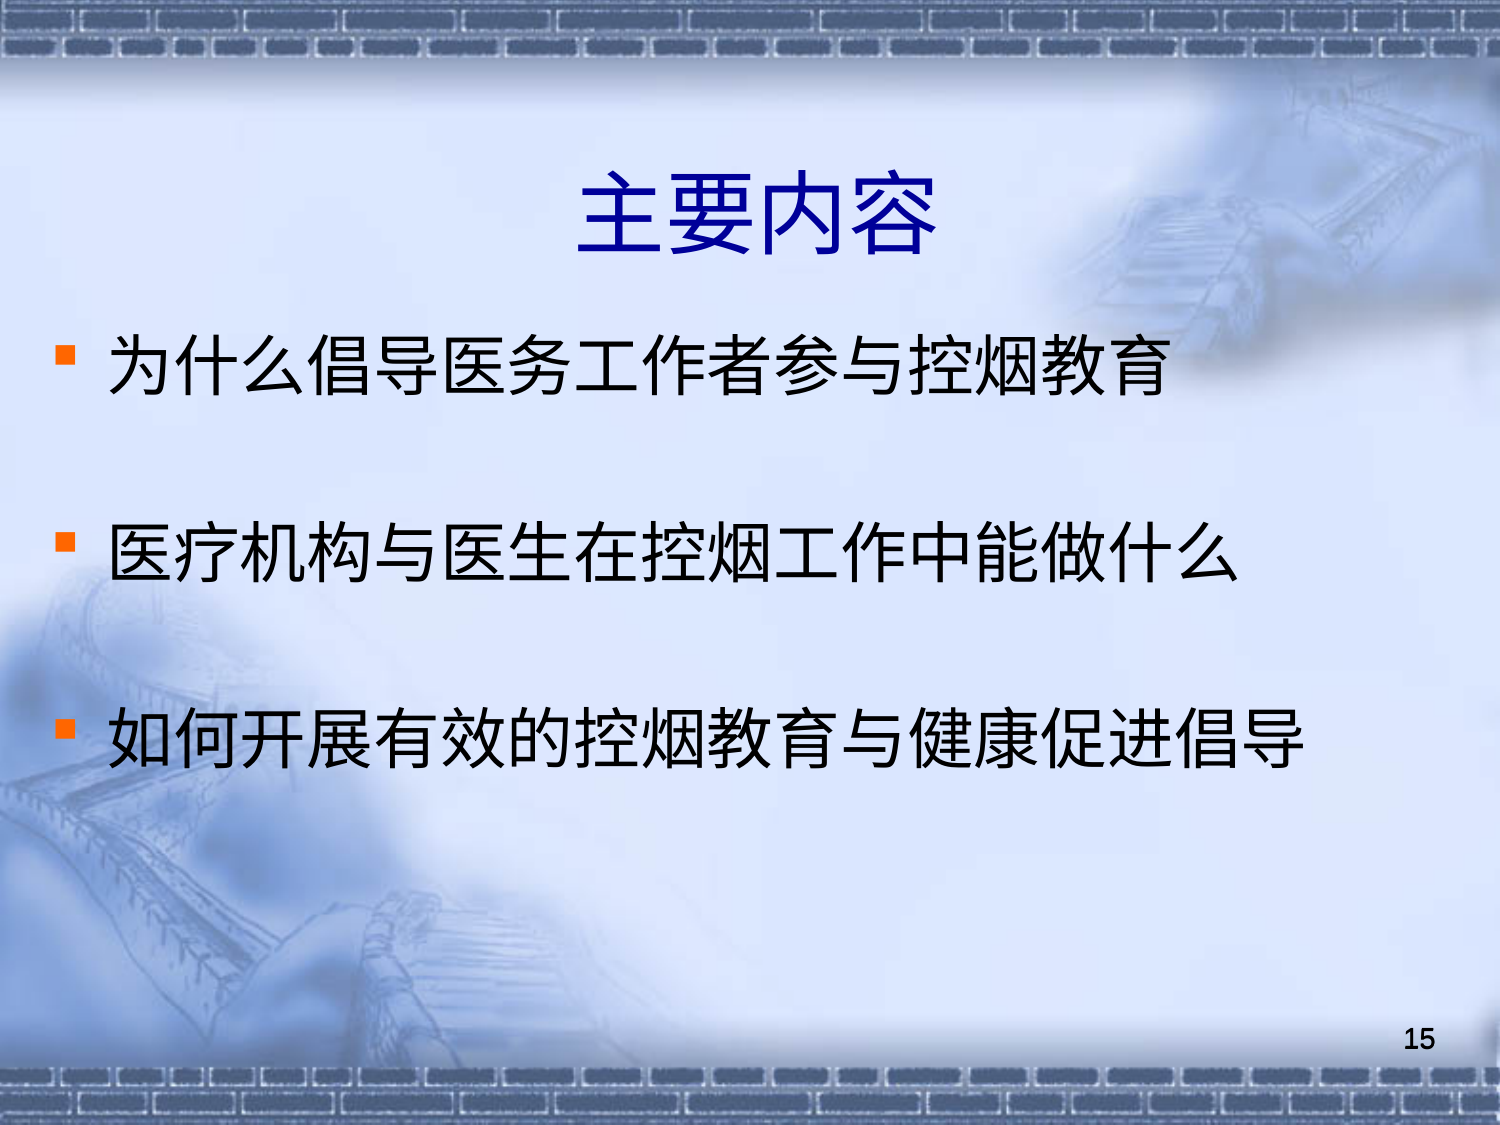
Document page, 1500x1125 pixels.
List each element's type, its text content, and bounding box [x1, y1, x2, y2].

list 为什么倡导医务工作者参与控烟教育 医疗机构与医生在控烟工作中能做什么 如何开展有效的控烟教育与健康促进倡导 [35, 316, 1430, 1008]
picture [0, 0, 1500, 1125]
text_box 15 [1074, 1012, 1451, 1091]
title 主要内容 [82, 117, 1432, 305]
